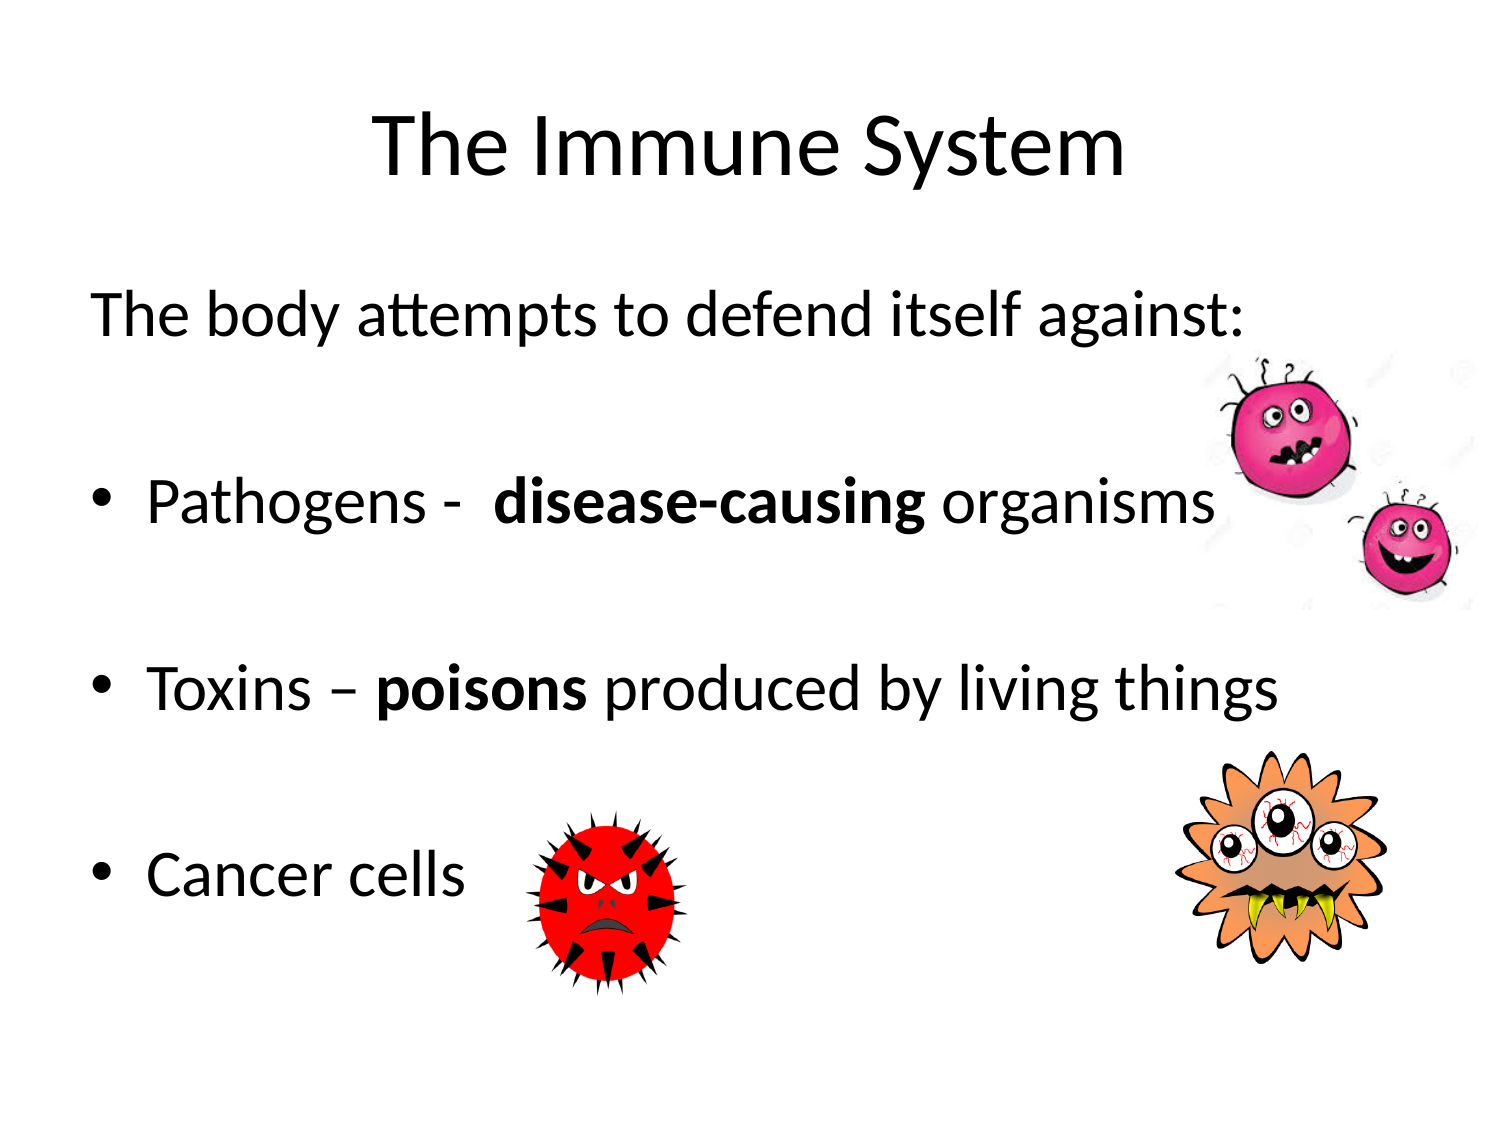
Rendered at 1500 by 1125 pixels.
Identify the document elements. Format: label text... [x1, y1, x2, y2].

picture [525, 810, 688, 996]
picture [1196, 349, 1484, 610]
title The Immune System [75, 45, 1425, 233]
picture [1174, 751, 1387, 965]
list The body attempts to defend itself against: Pathogens - disease-causing organisms Toxins – poisons produced by living things Cancer cells [75, 262, 1425, 1005]
